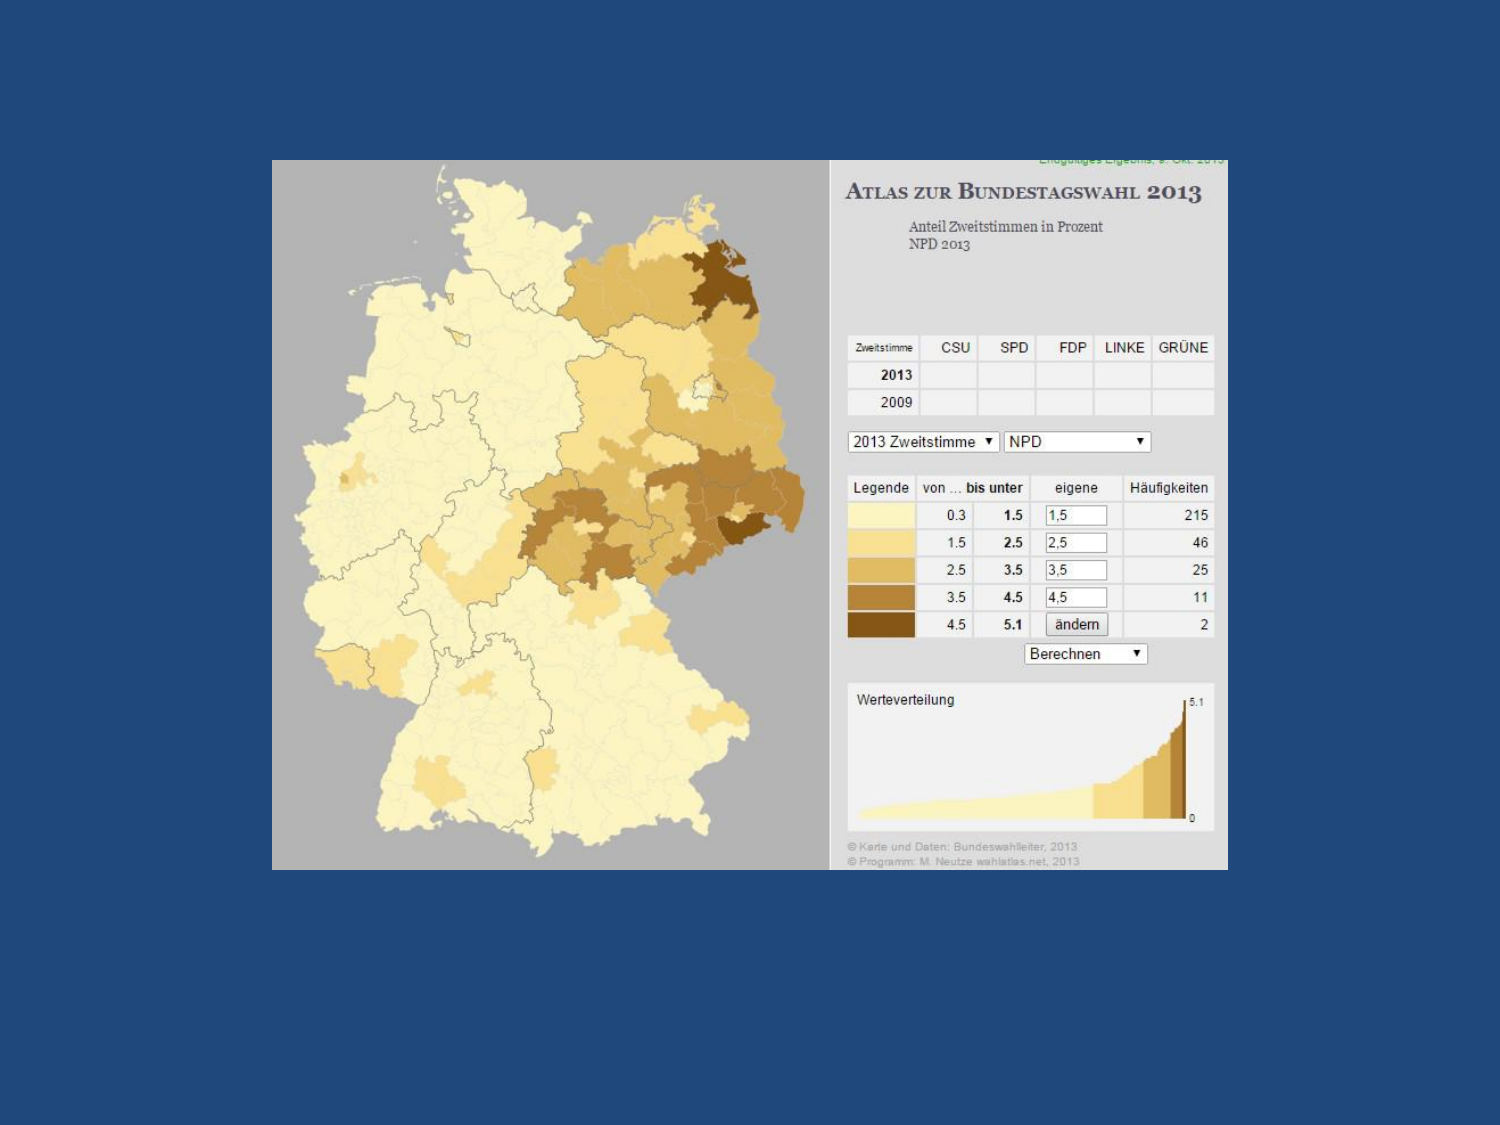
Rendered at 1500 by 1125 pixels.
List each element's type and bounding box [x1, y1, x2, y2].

title [129, 73, 1405, 992]
picture [271, 160, 1228, 870]
